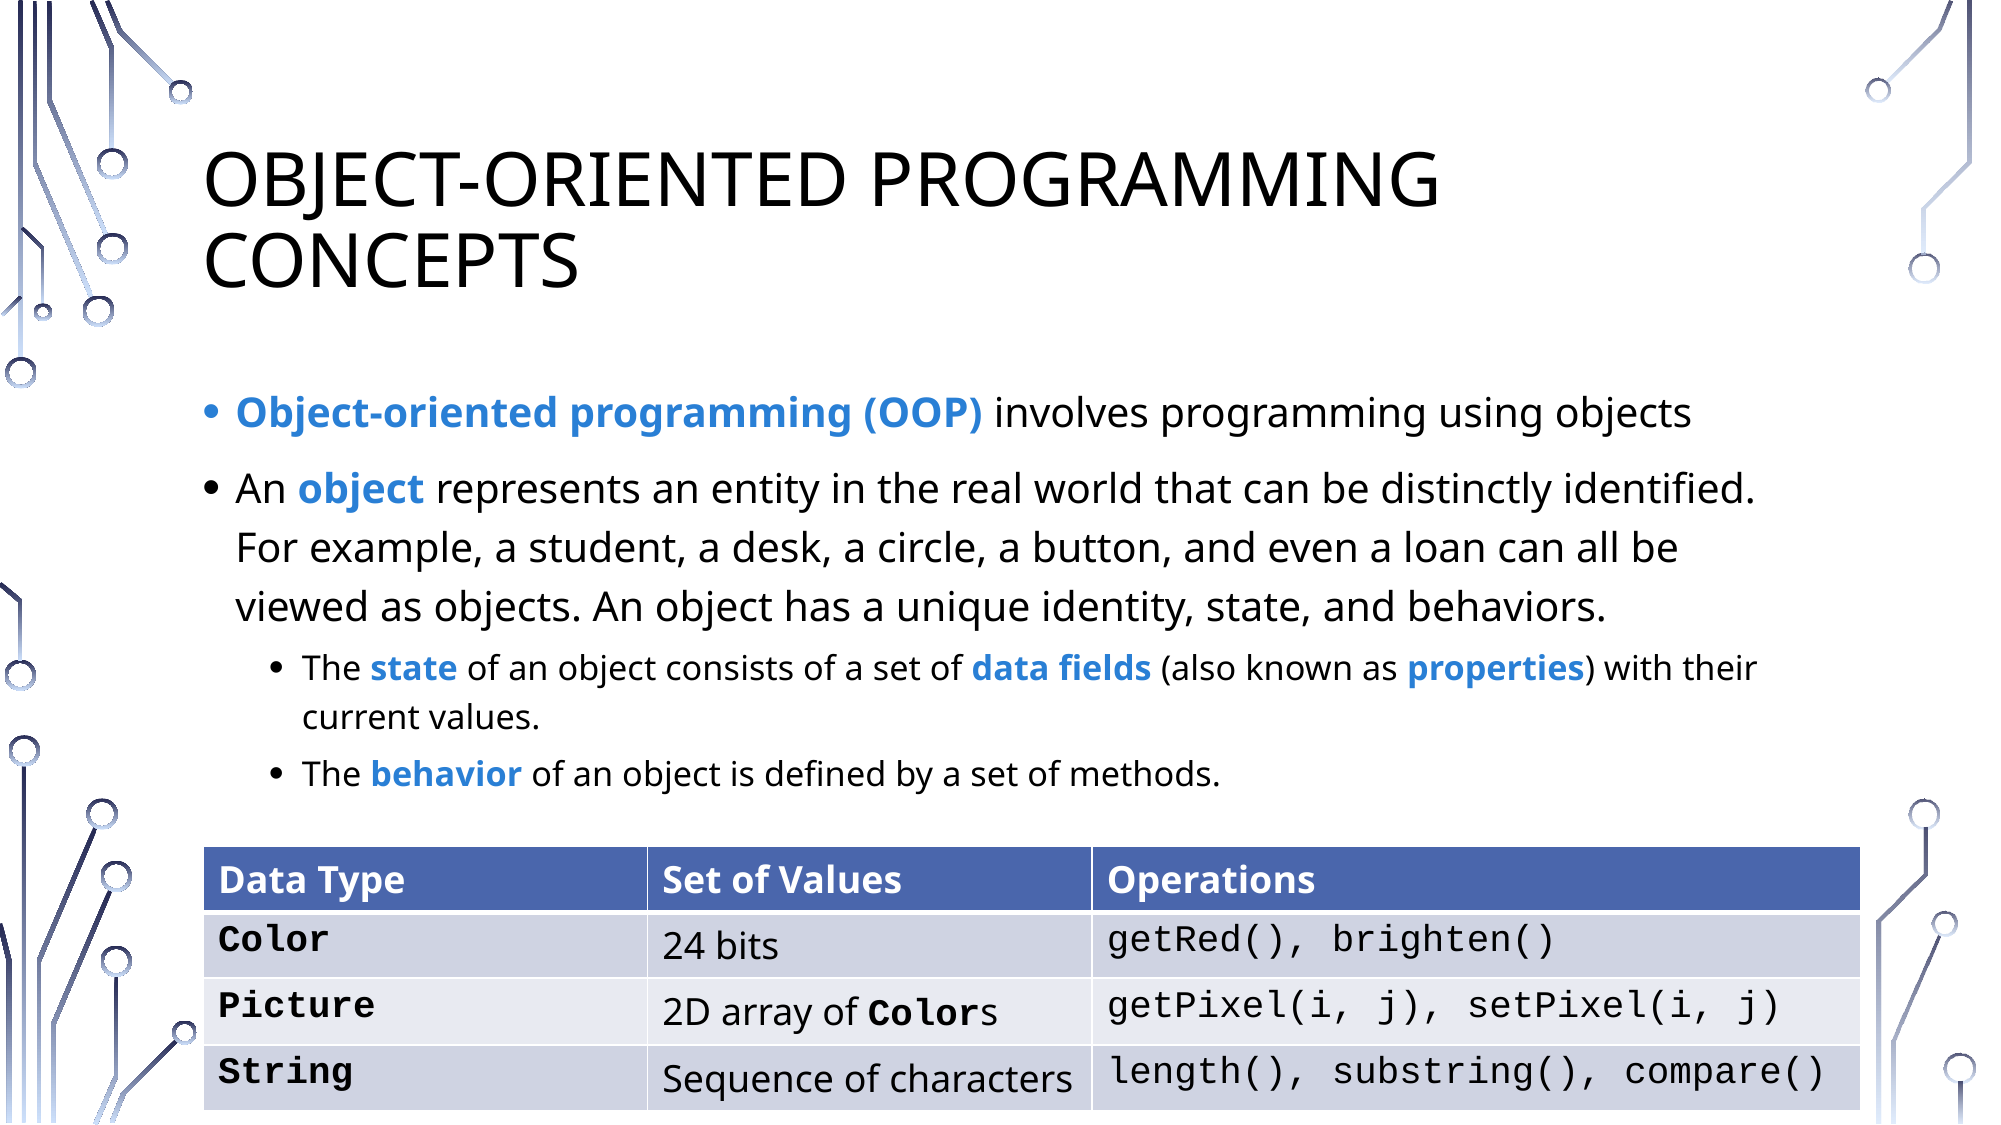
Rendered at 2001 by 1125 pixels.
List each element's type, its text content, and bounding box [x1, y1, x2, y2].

table_cell getRed(), brighten() [1093, 915, 1860, 977]
table_cell String [204, 1046, 647, 1110]
table_cell Color [204, 915, 647, 977]
title Object-oriented Programming Concepts [187, 101, 1813, 344]
list public class Turtle { private double x, y; // turtle is at (x, y) private double angle; // facing this direction public Turtle(double x0, double y0, double a0) { x = x0; y = y0; angle = a0; } public void turnLeft(double delta) { angle += delta; } public void goForward(double d) { double oldx = x, oldy = y; x += d * Math.cos(Math.toRadians(angle)); y += d * Math.sin(Math.toRadians(angle)); StdDraw.line(oldx, oldy, x, y); } } [0, 0, 2000, 1125]
table_header Set of Values [648, 847, 1091, 910]
text_box [690, 384, 2000, 460]
table_header Data Type [204, 847, 647, 910]
table_cell Picture [204, 979, 647, 1044]
table_cell 2D array of Colors [648, 979, 1091, 1044]
list Object-oriented programming (OOP) involves programming using objects An object represents an entity in the real world that can be distinctly identified. For example, a student, a desk, a circle, a button, and even a loan can all be viewed as objects. An object has a unique identity, state, and behaviors. The state of an object consists of a set of data fields (also known as properties) with their current values. The behavior of an object is defined by a set of methods. [187, 369, 1813, 847]
table_cell 24 bits [648, 915, 1091, 977]
table_cell length(), substring(), compare() [1093, 1046, 1860, 1110]
table_cell Sequence of characters [648, 1046, 1091, 1110]
table_cell getPixel(i, j), setPixel(i, j) [1093, 979, 1860, 1044]
table_header Operations [1093, 847, 1860, 910]
